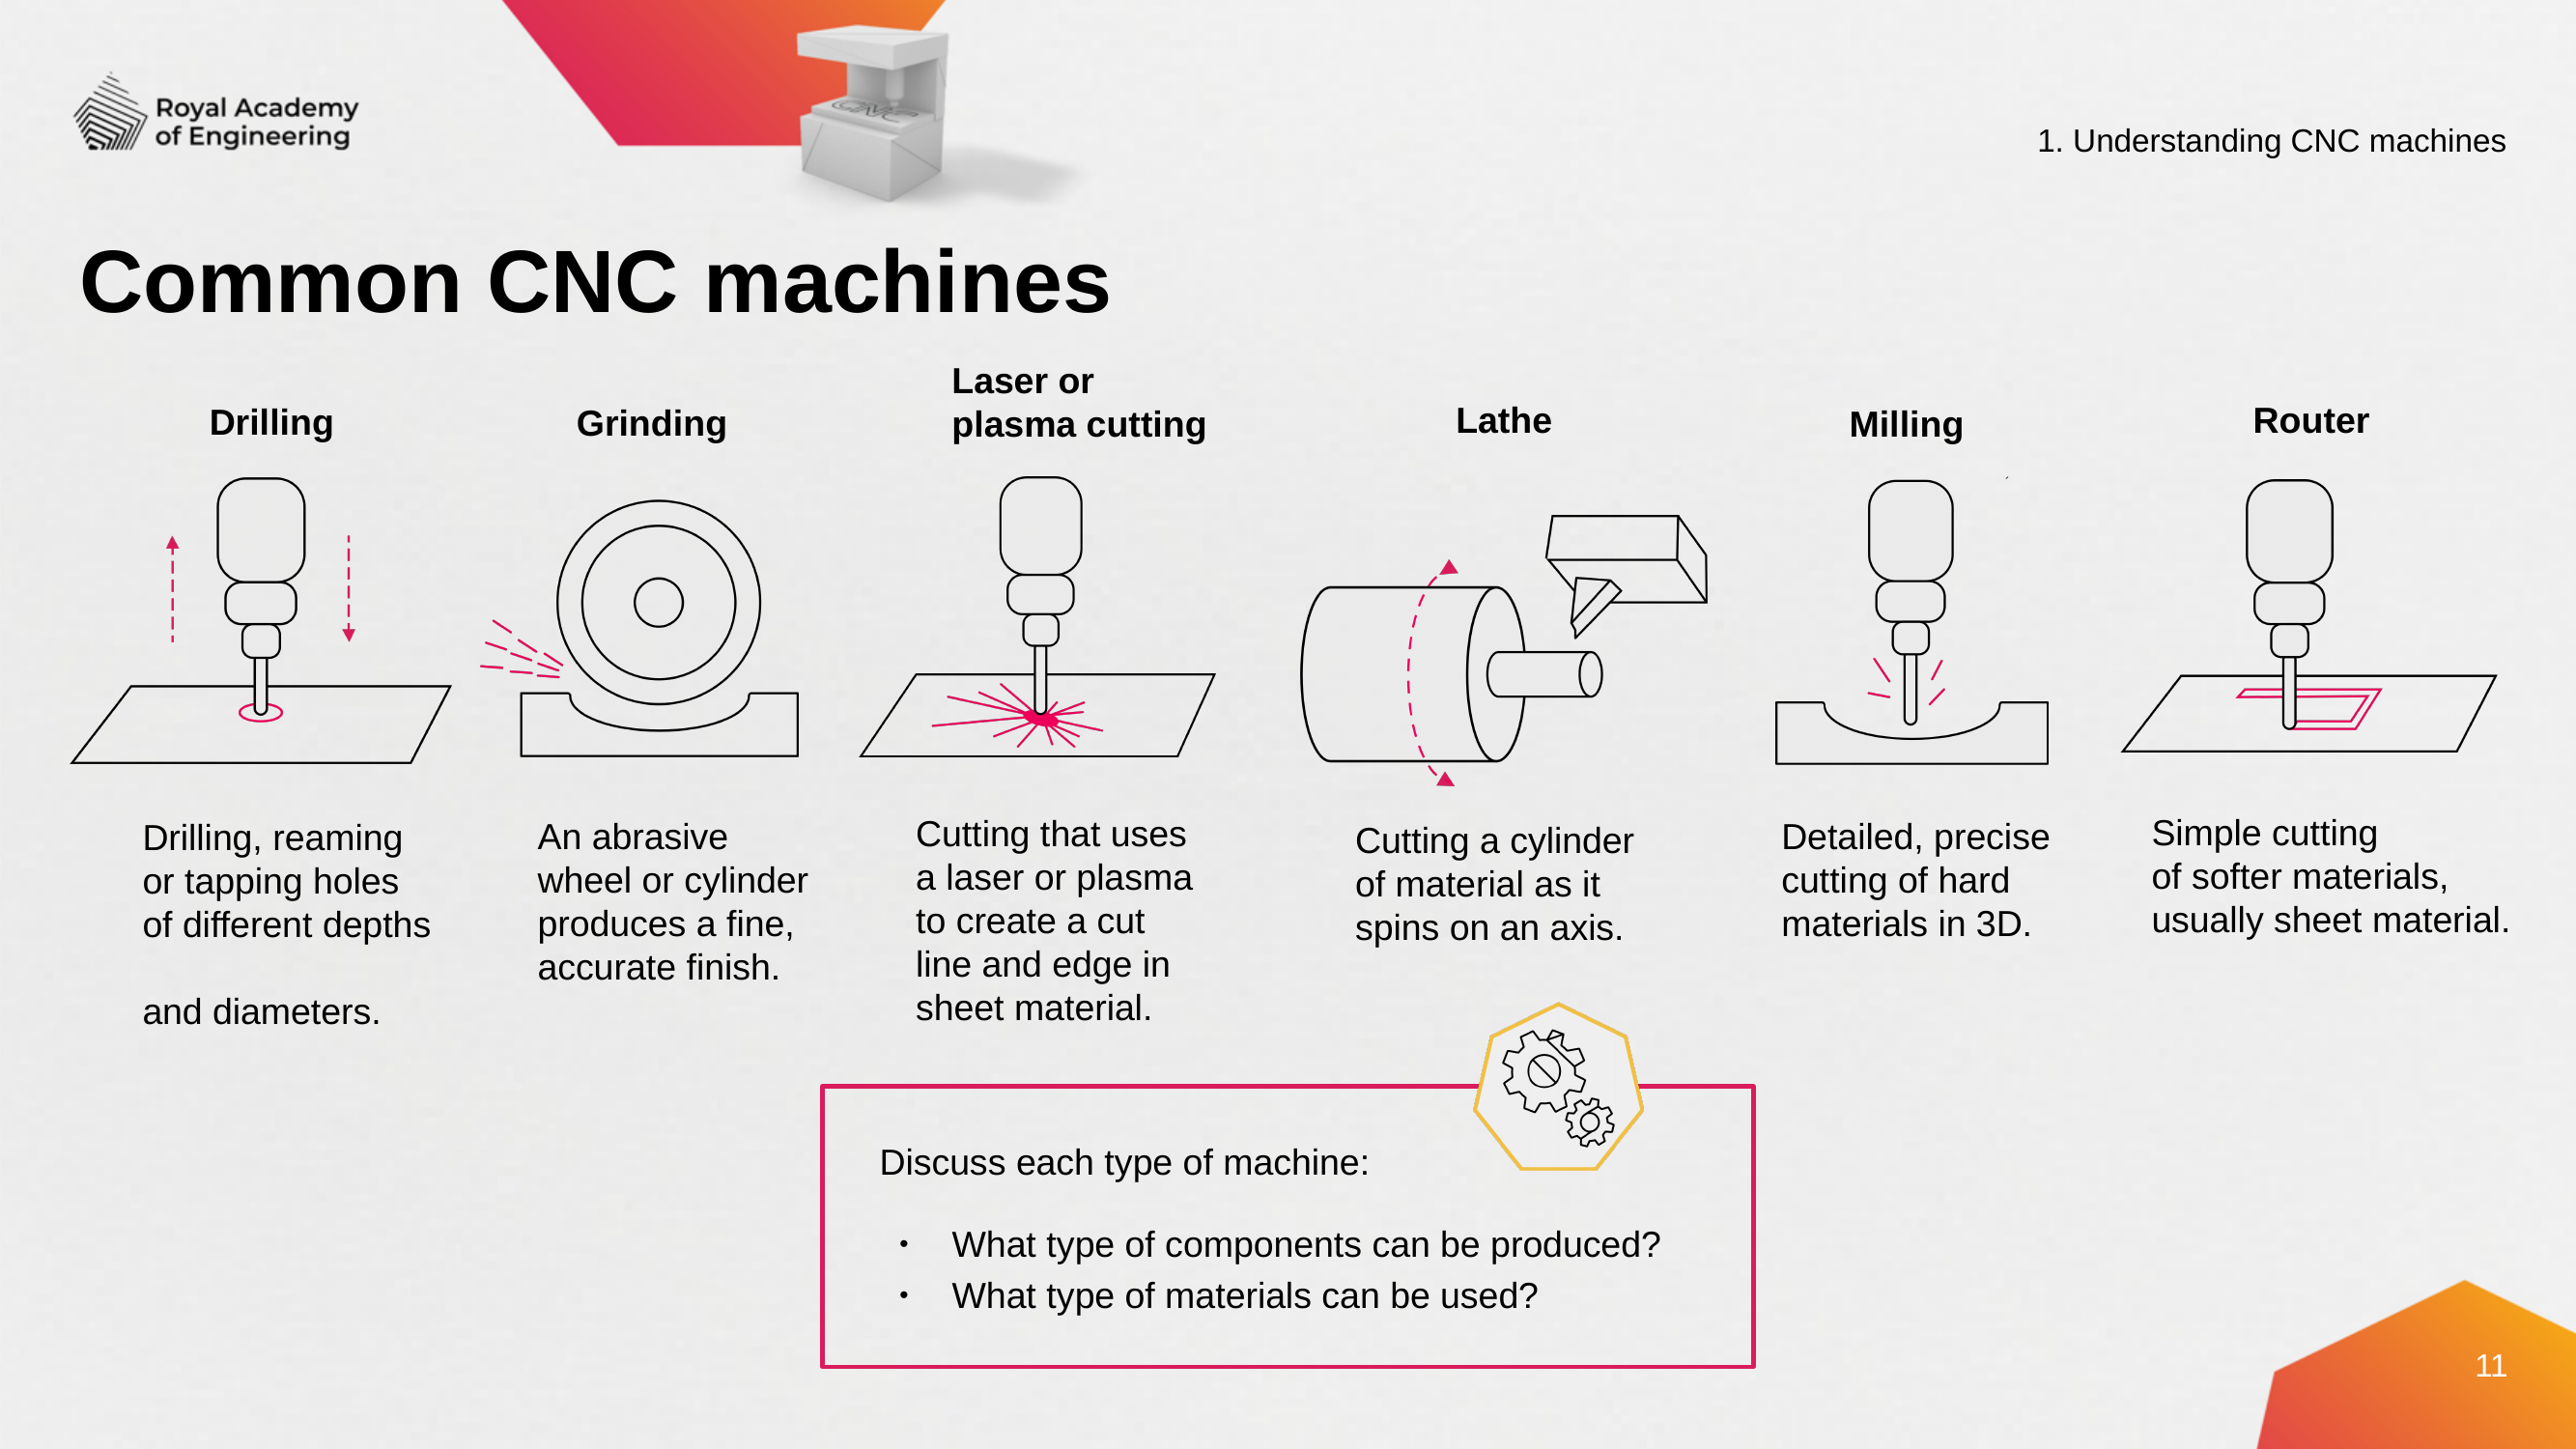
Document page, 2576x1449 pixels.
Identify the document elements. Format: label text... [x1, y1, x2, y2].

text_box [520, 386, 858, 960]
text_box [1363, 386, 2159, 960]
text_box An abrasive wheel or cylinder produces a fine, accurate finish. [523, 960, 847, 1003]
text_box Simple cutting of softer materials, usually sheet material. [2159, 795, 2541, 955]
text_box Discuss each type of machine: What type of components can be produced? What type of materials can be used? [822, 1086, 1754, 1367]
text_box Lathe [1363, 382, 1666, 386]
text_box Router [2238, 382, 2562, 455]
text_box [858, 342, 1363, 1045]
text_box 11 [2422, 1345, 2508, 1423]
text_box 1. Understanding CNC machines [1502, 120, 2507, 198]
picture [0, 0, 2576, 1449]
title Common CNC machines [65, 229, 2287, 345]
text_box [70, 384, 520, 1006]
